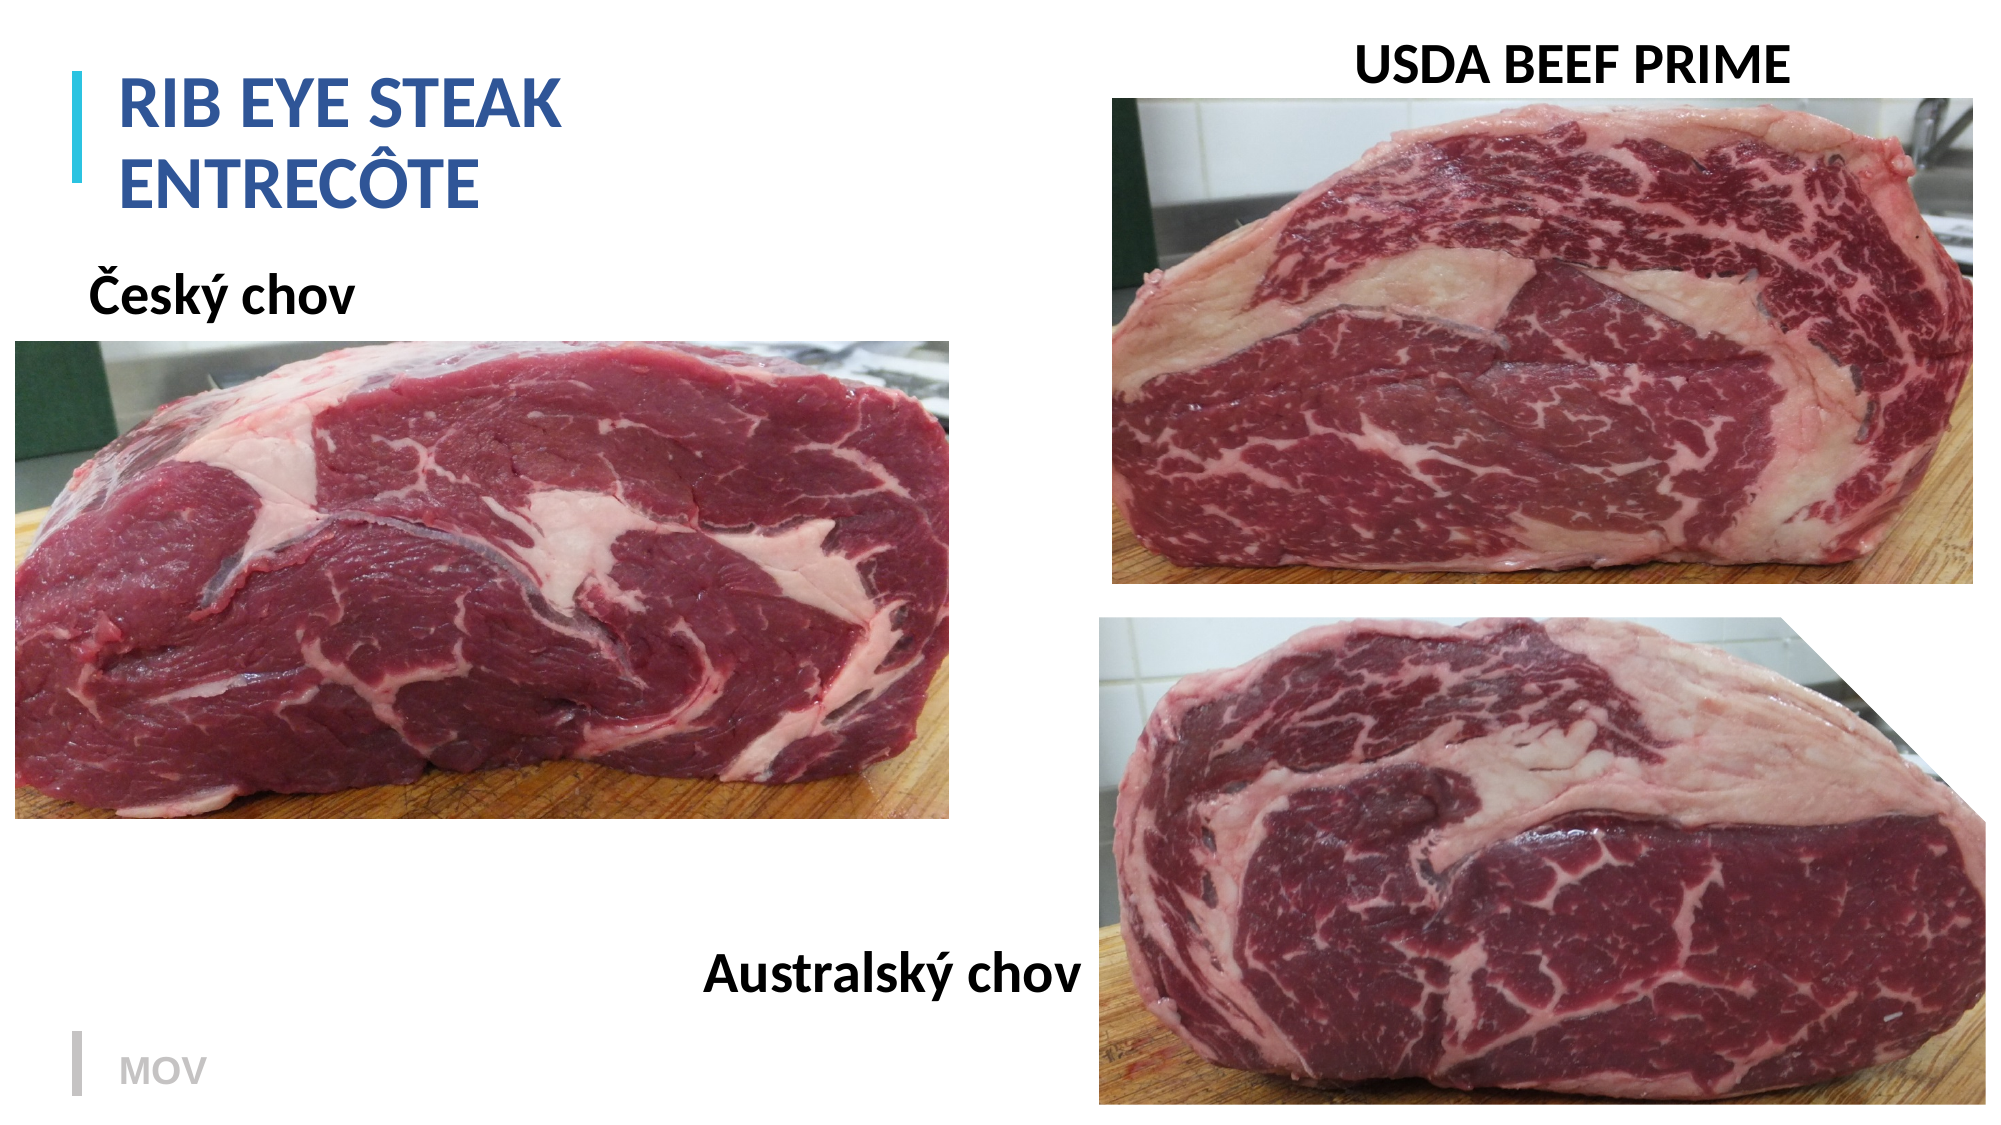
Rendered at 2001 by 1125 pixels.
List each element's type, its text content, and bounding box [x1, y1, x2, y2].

title RIB EYE STEAK Entrecôte [103, 54, 918, 234]
picture [15, 341, 949, 819]
text_box Australský chov [688, 927, 1097, 1012]
text_box Český chov [75, 248, 483, 334]
picture [1099, 617, 1986, 1105]
text_box USDA BEEF PRIME [1339, 17, 1821, 98]
picture [1112, 98, 1973, 584]
